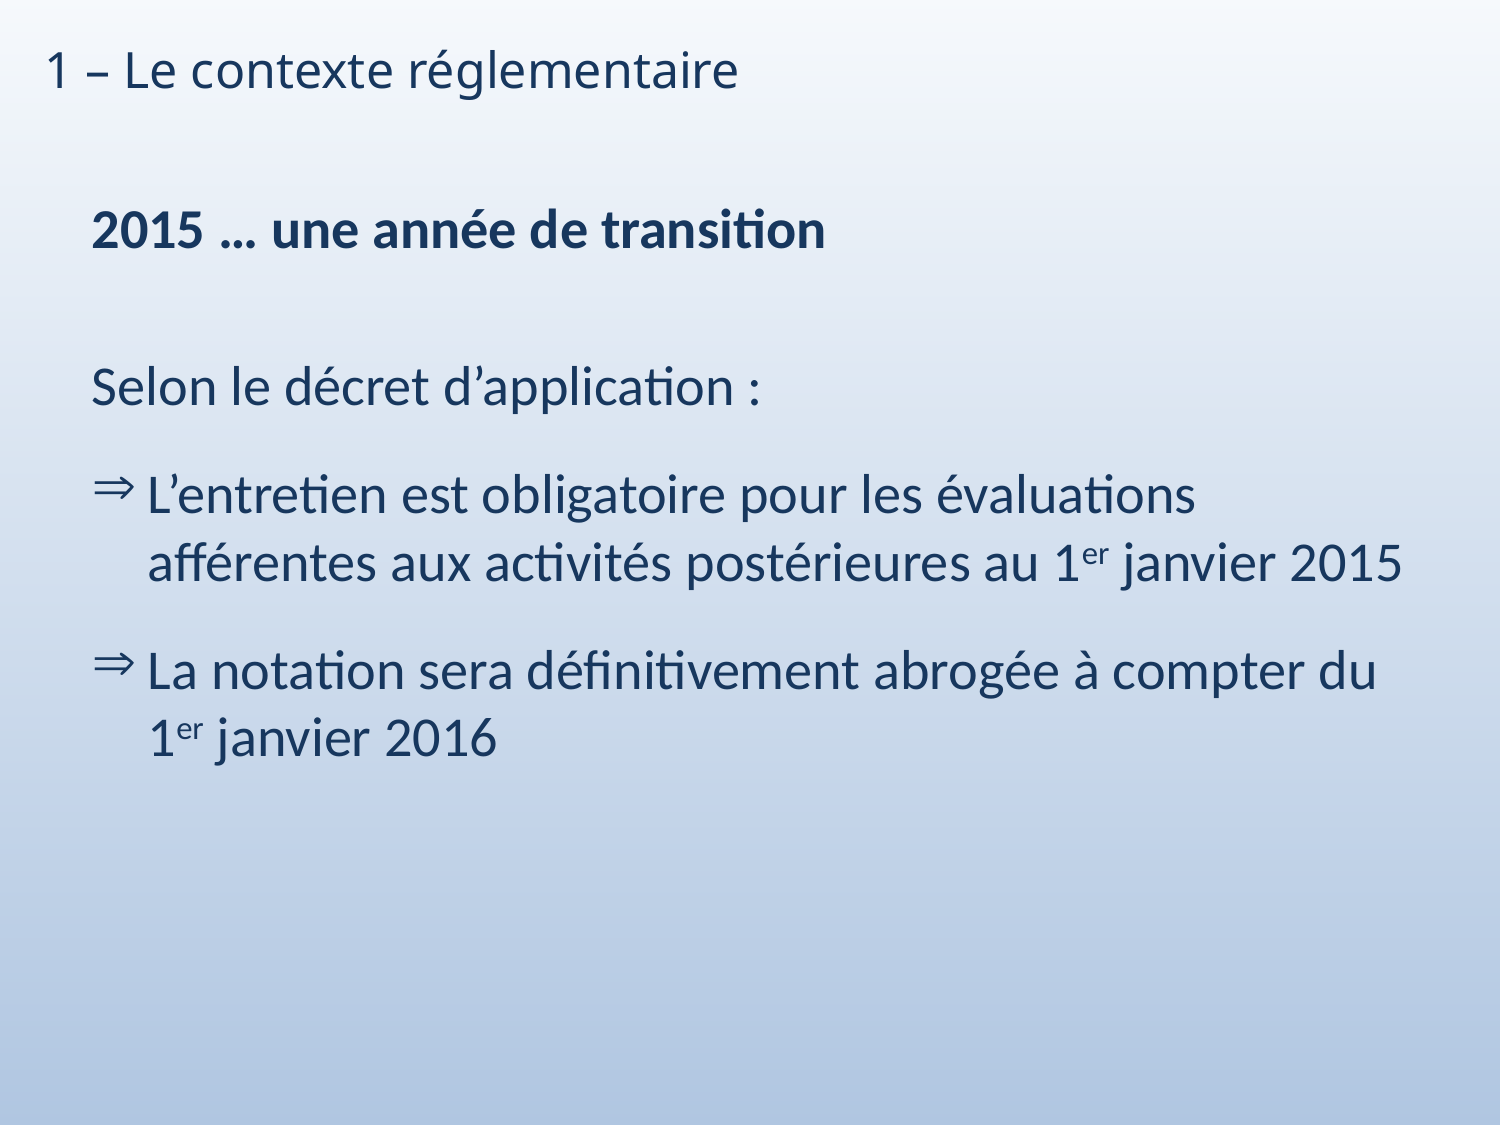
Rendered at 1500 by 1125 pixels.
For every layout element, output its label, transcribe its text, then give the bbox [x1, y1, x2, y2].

text_box 1 – Le contexte réglementaire [29, 30, 1199, 106]
list 2015 … une année de transition Selon le décret d’application : L’entretien est obligatoire pour les évaluations afférentes aux activités postérieures au 1er janvier 2015 La notation sera définitivement abrogée à compter du 1er janvier 2016 [76, 184, 1427, 1047]
